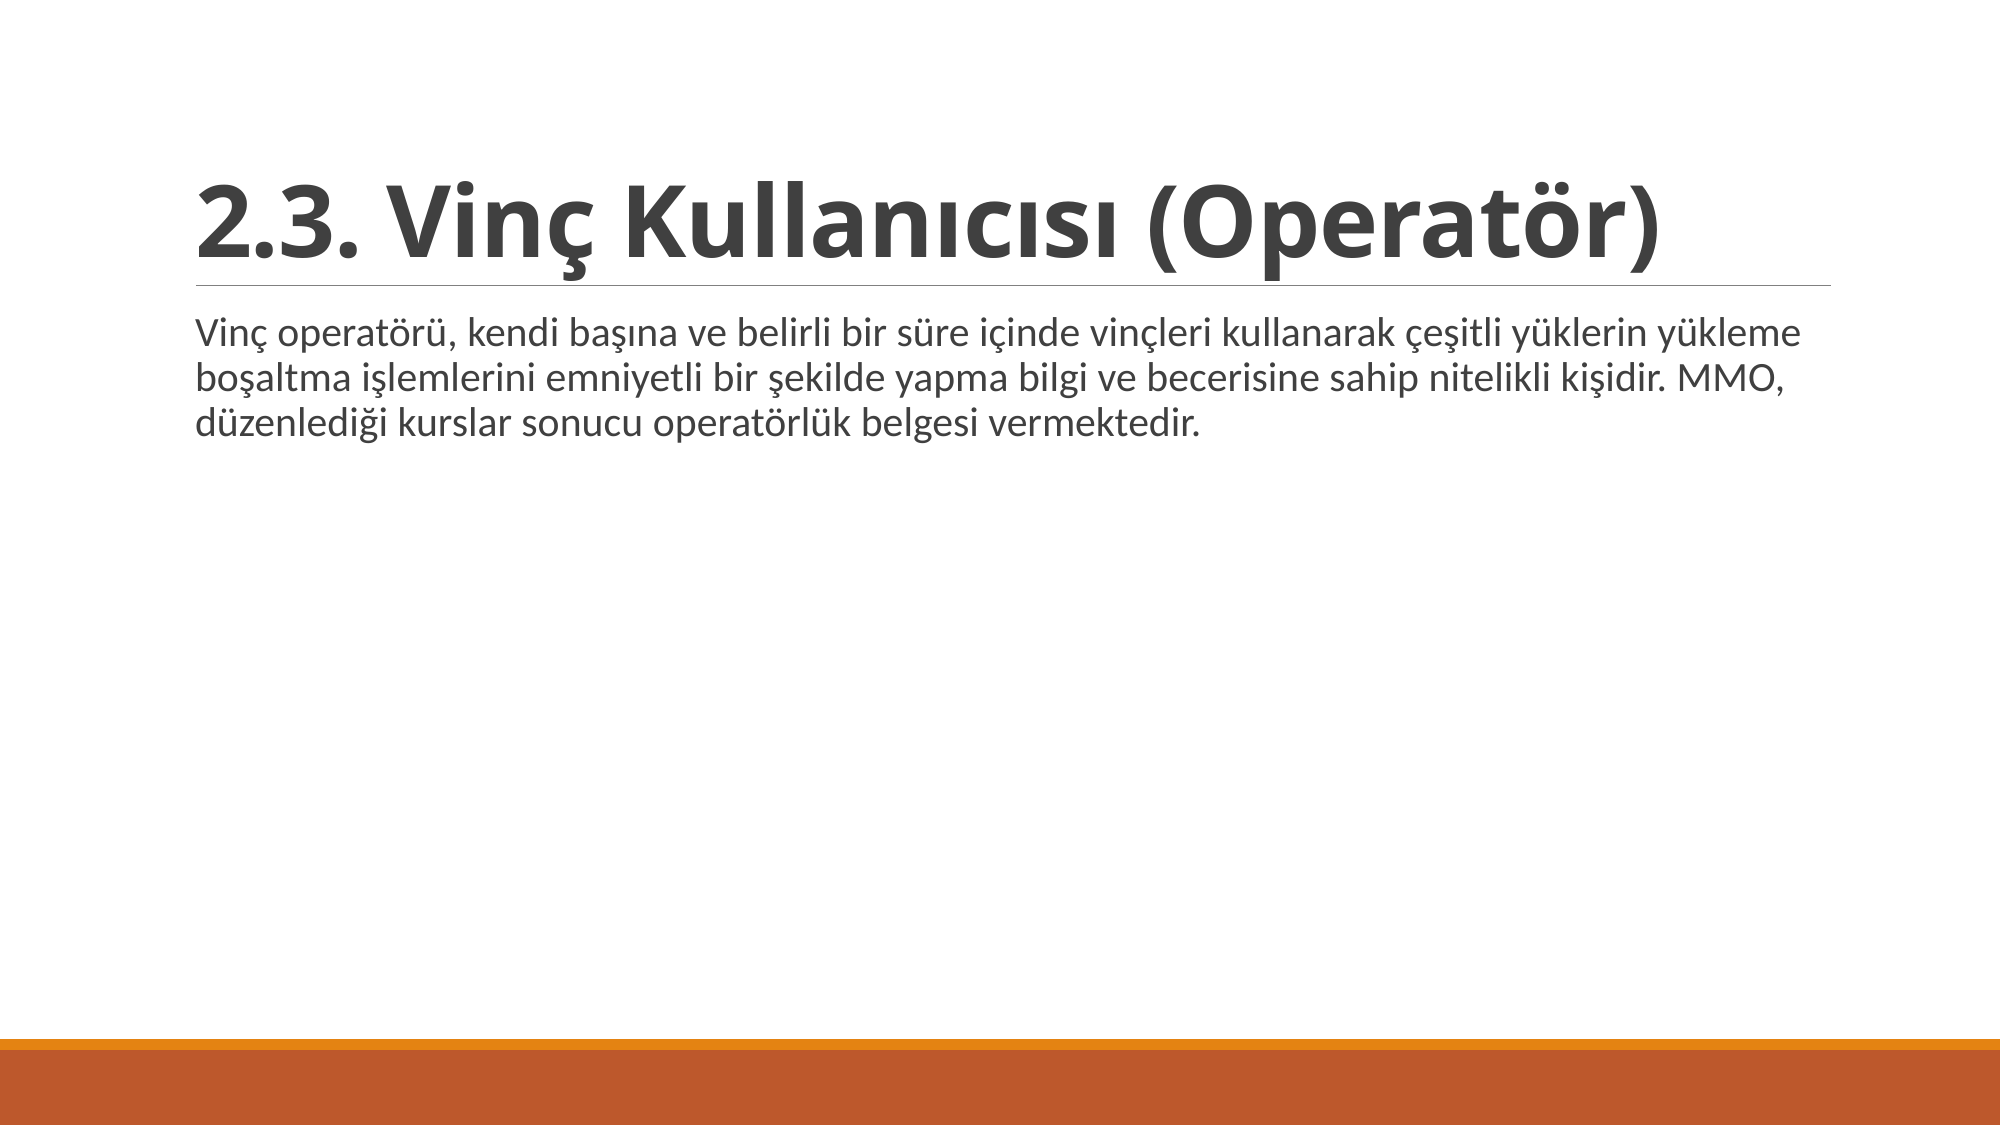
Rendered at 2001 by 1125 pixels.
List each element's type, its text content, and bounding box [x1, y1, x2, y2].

list Vinç operatörü, kendi başına ve belirli bir süre içinde vinçleri kullanarak çeşitli yüklerin yükleme boşaltma işlemlerini emniyetli bir şekilde yapma bilgi ve becerisine sahip nitelikli kişidir. MMO, düzenlediği kurslar sonucu operatörlük belgesi vermektedir. [180, 302, 1830, 963]
title 2.3. Vinç Kullanıcısı (Operatör) [180, 47, 1830, 285]
